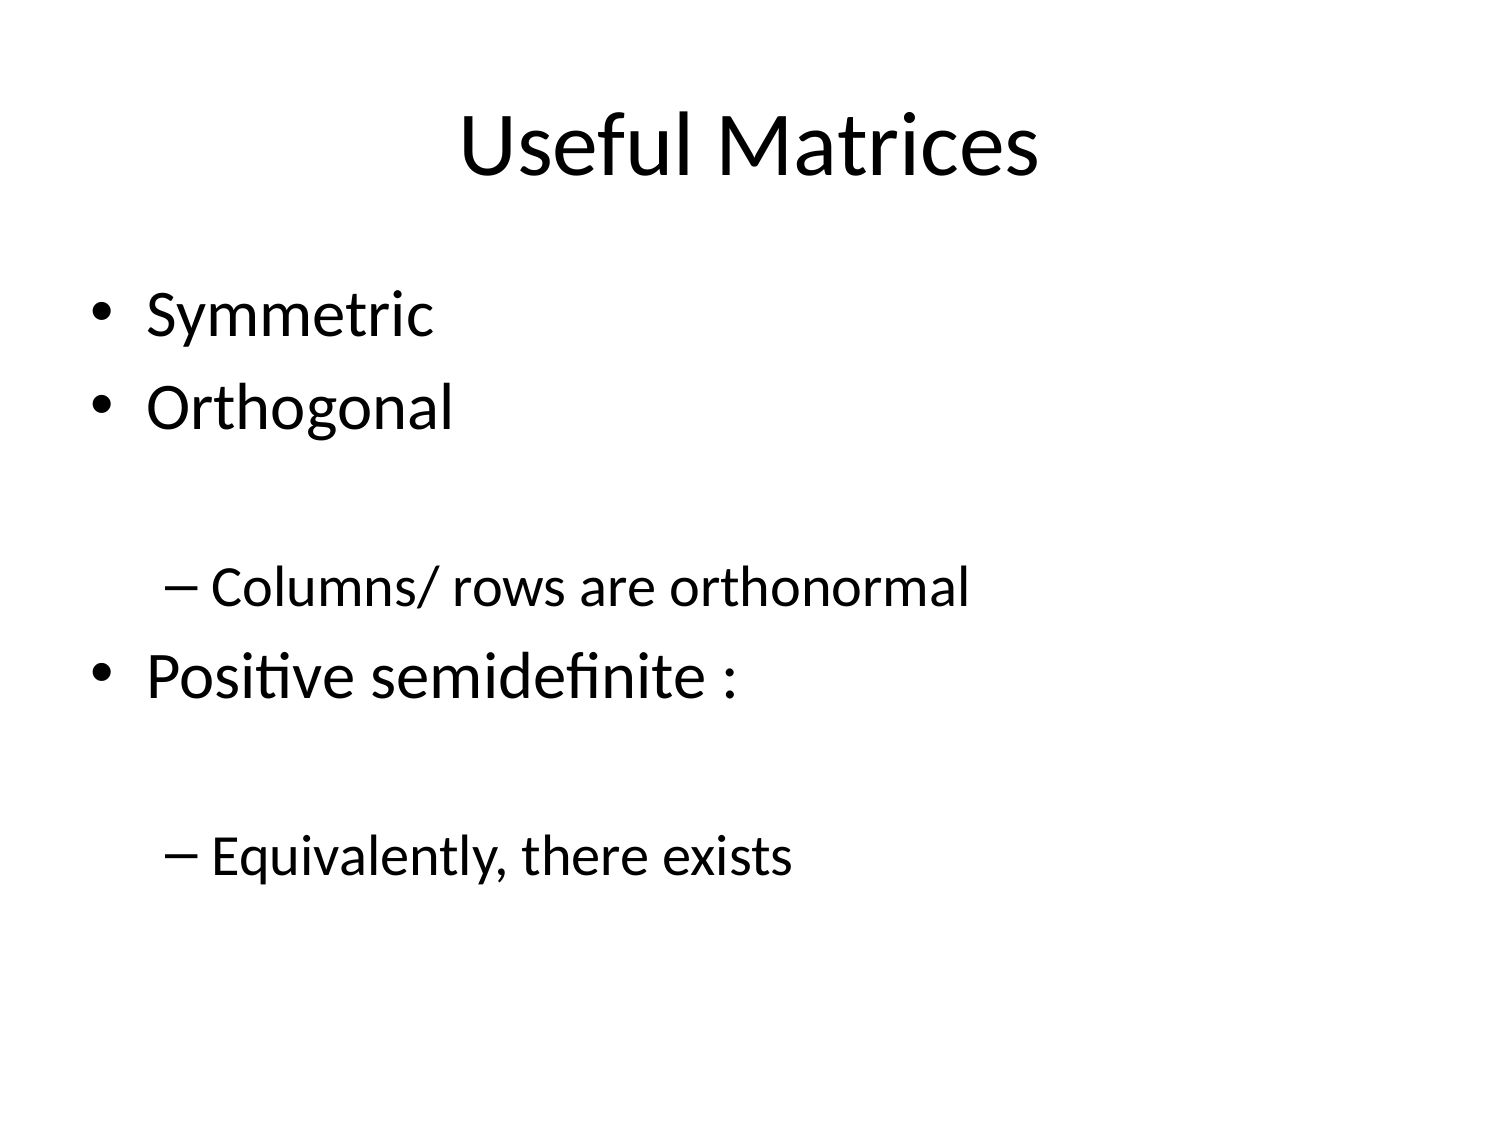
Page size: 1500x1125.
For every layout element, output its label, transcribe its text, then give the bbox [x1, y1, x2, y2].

title Useful Matrices [75, 45, 1425, 233]
